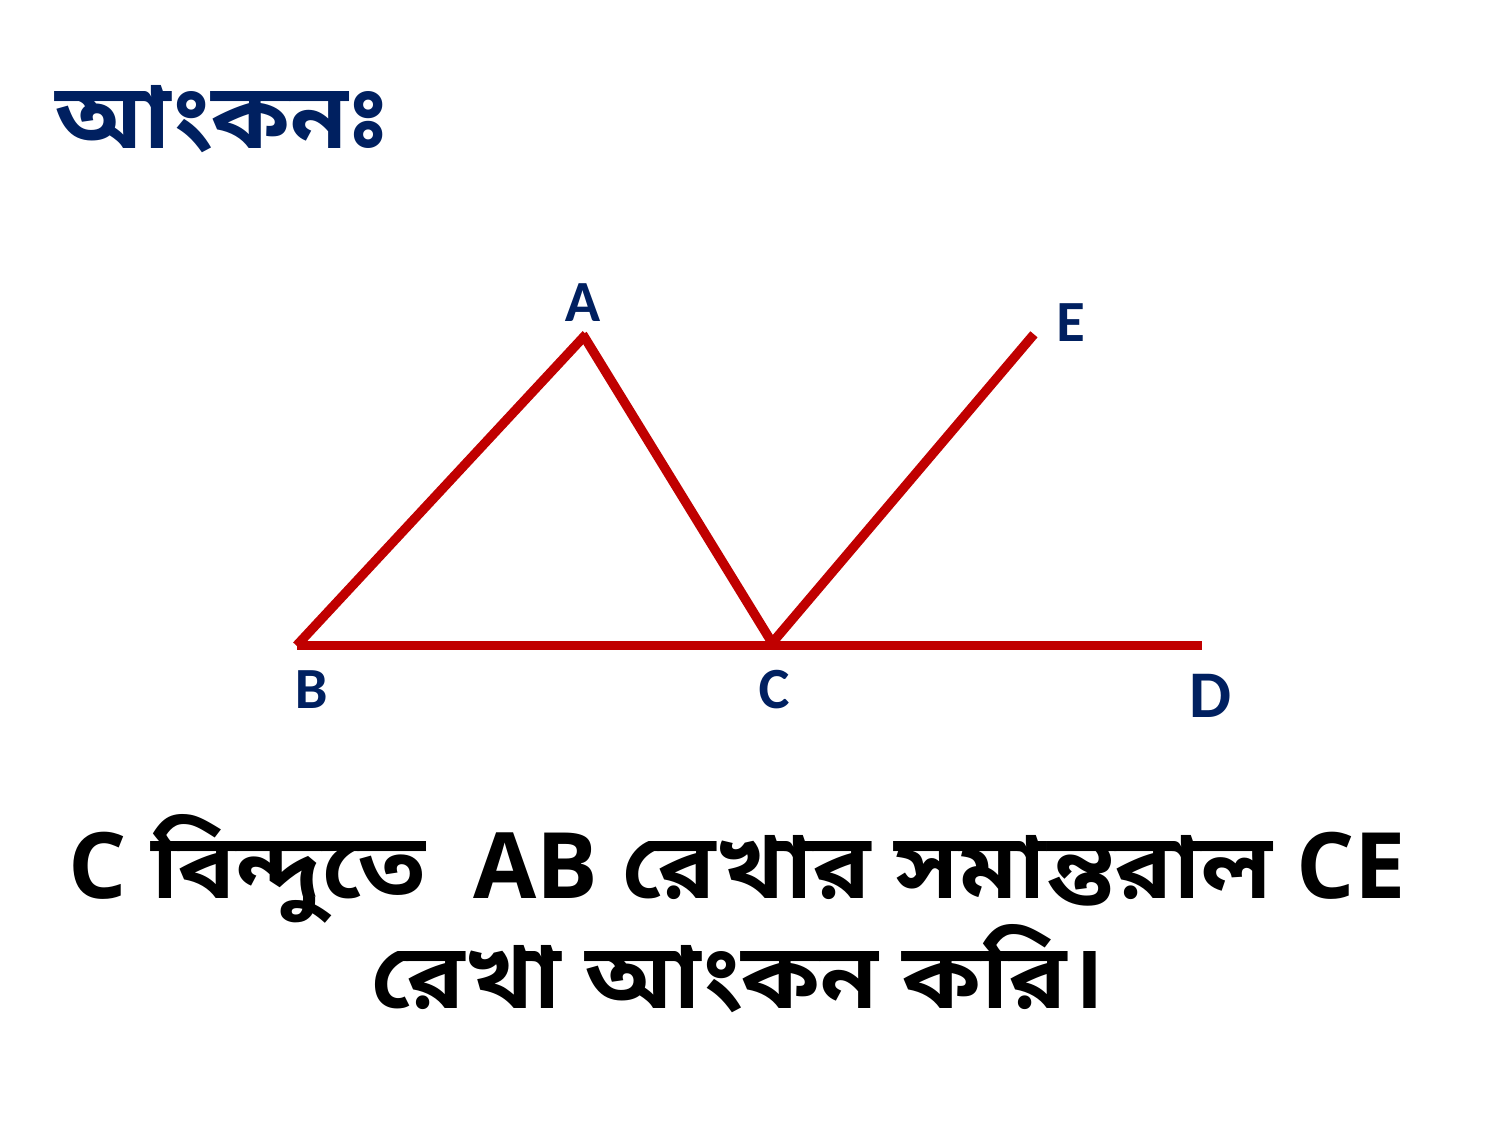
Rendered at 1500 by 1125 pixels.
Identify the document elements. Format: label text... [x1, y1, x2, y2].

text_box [287, 255, 1238, 716]
text_box C বিন্দুতে AB রেখার সমান্তরাল CE রেখা আংকন করি। [31, 799, 1444, 1035]
text_box আংকনঃ [40, 49, 405, 175]
